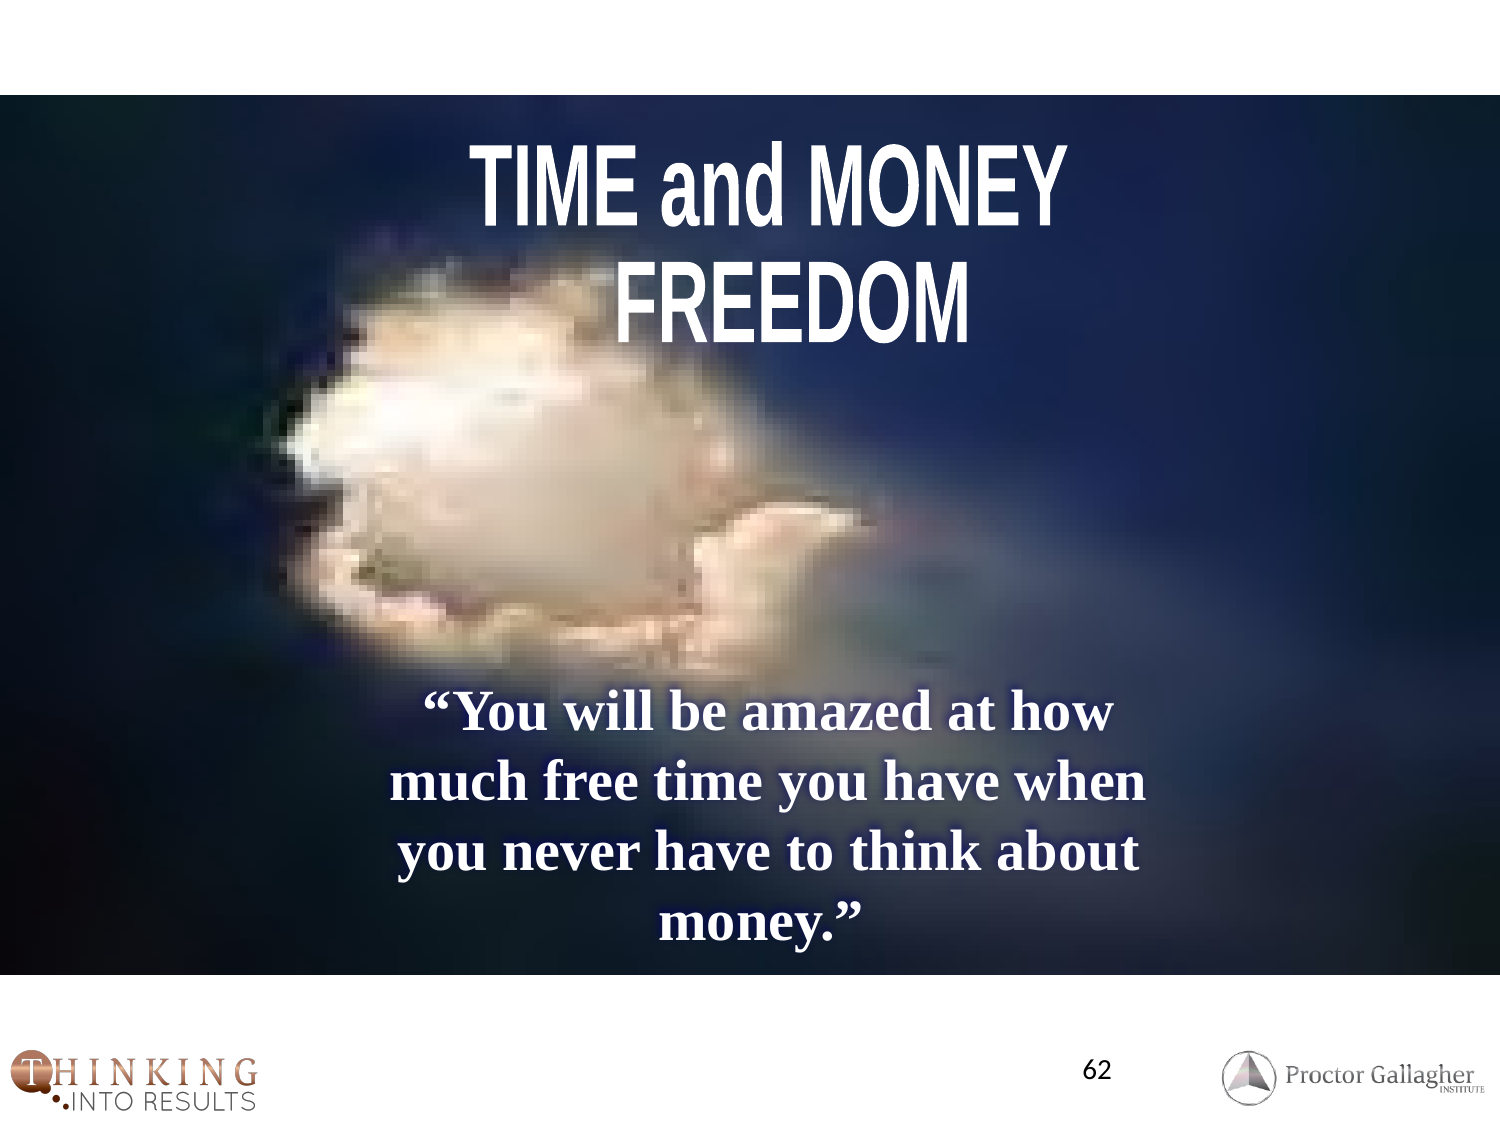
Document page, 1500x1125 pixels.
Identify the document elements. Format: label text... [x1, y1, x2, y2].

picture [0, 95, 1500, 976]
picture [1215, 1045, 1487, 1112]
slide_number 62 [1074, 1042, 1426, 1102]
picture [7, 1049, 263, 1112]
